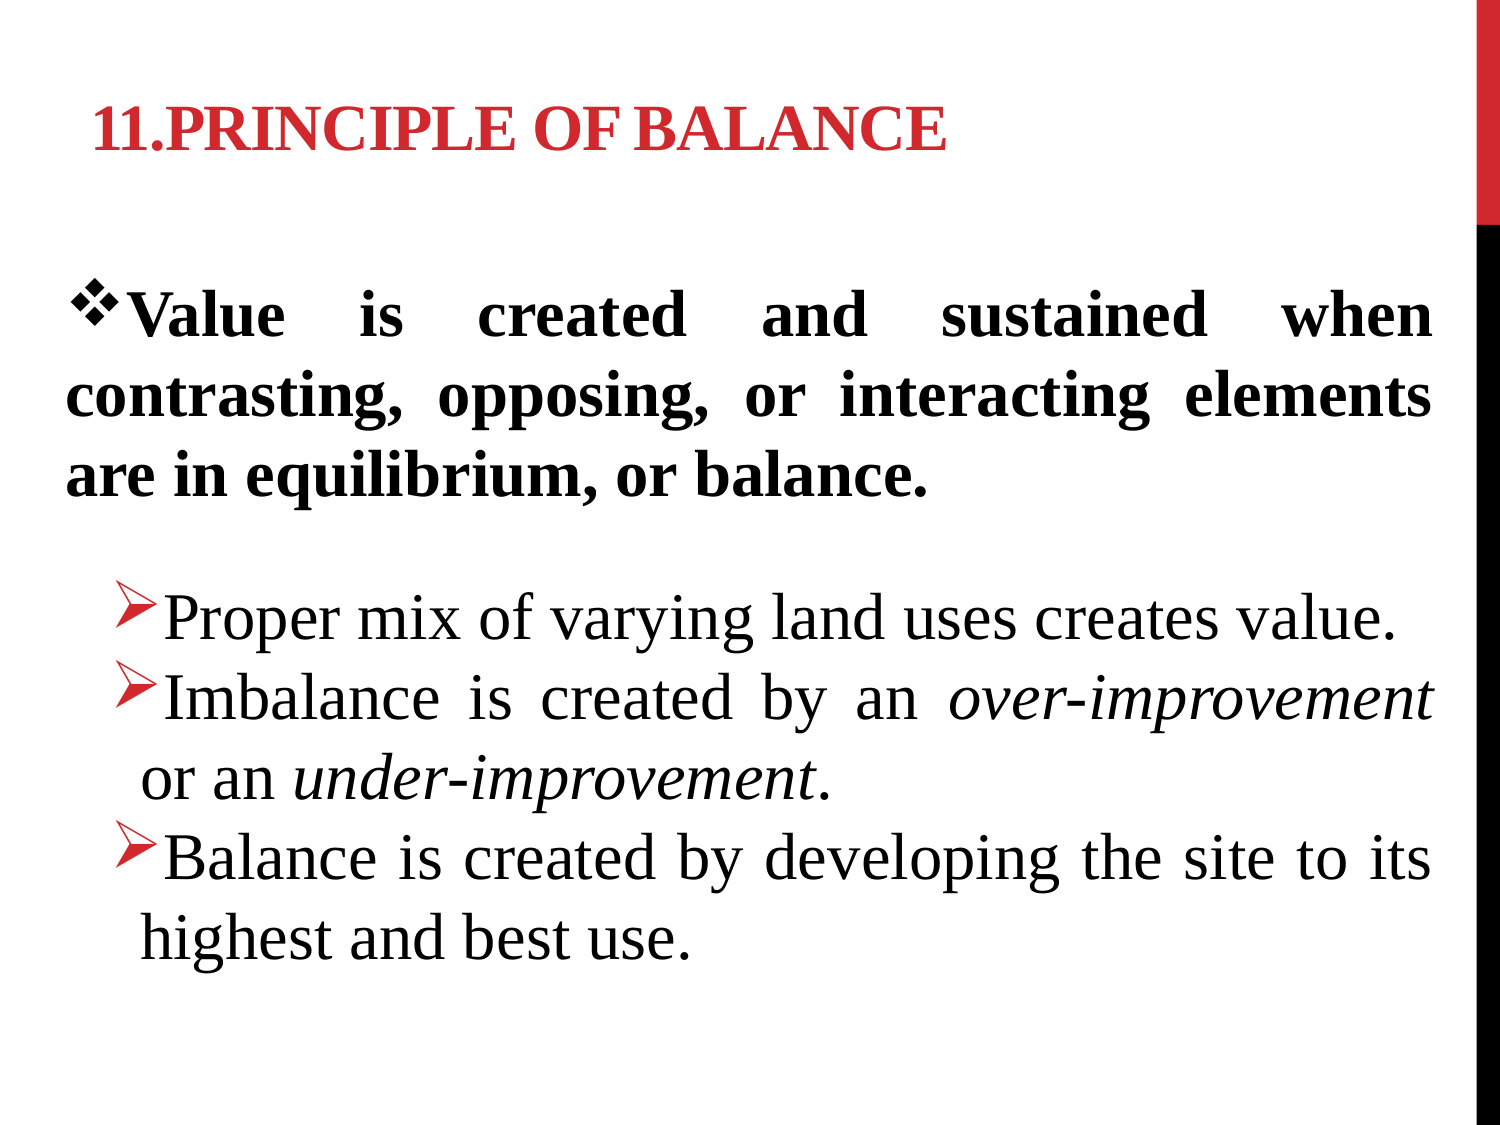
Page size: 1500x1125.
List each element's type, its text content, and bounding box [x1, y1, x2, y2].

title 11.Principle of balance [75, 25, 1025, 250]
list Value is created and sustained when contrasting, opposing, or interacting elements are in equilibrium, or balance. Proper mix of varying land uses creates value. Imbalance is created by an over-improvement or an under-improvement. Balance is created by developing the site to its highest and best use. [50, 262, 1450, 1025]
